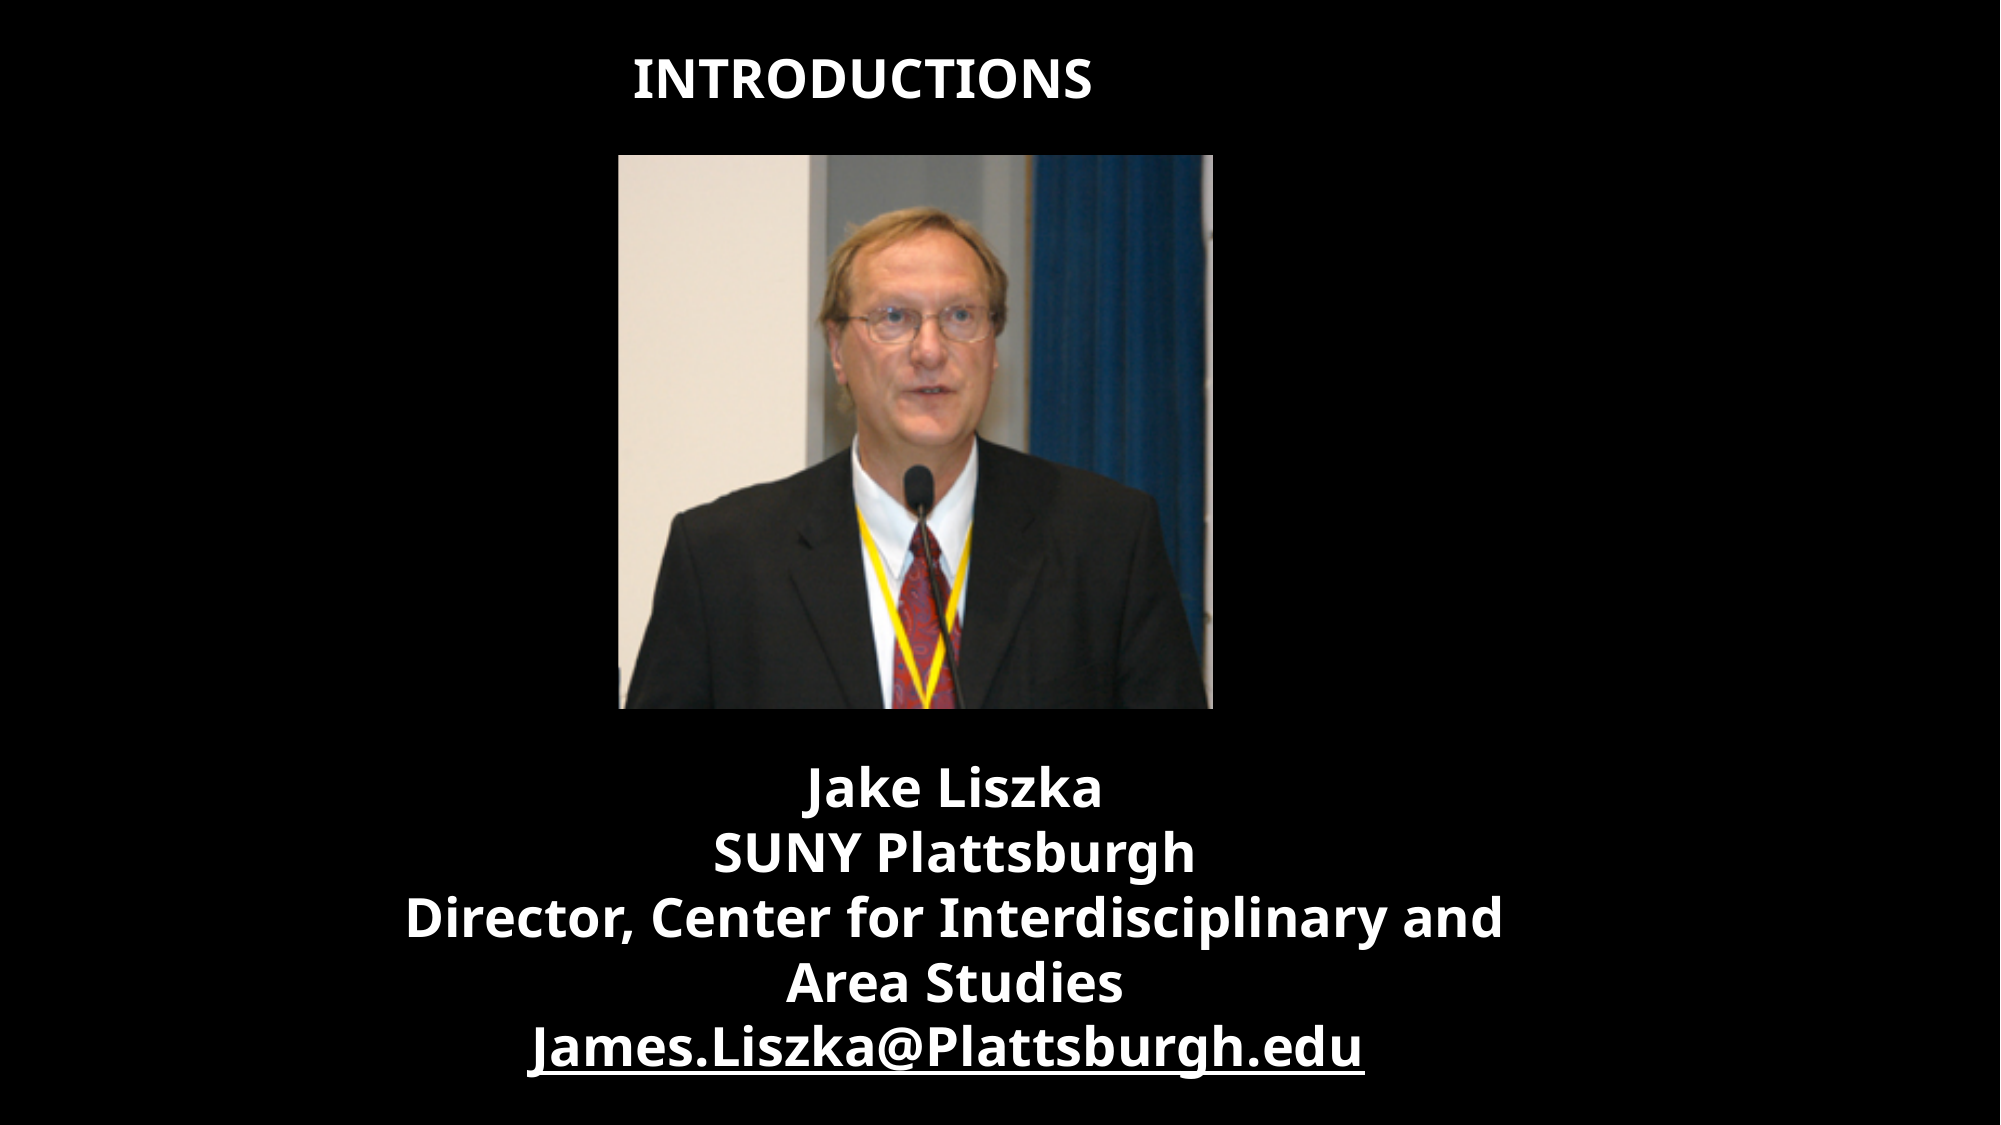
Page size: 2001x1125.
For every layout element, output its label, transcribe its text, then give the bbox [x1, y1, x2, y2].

text_box Jake Liszka SUNY Plattsburgh Director, Center for Interdisciplinary and Area Studies James.Liszka@Plattsburgh.edu [337, 745, 1574, 1095]
text_box INTRODUCTIONS [618, 37, 1223, 117]
picture [618, 155, 1213, 709]
